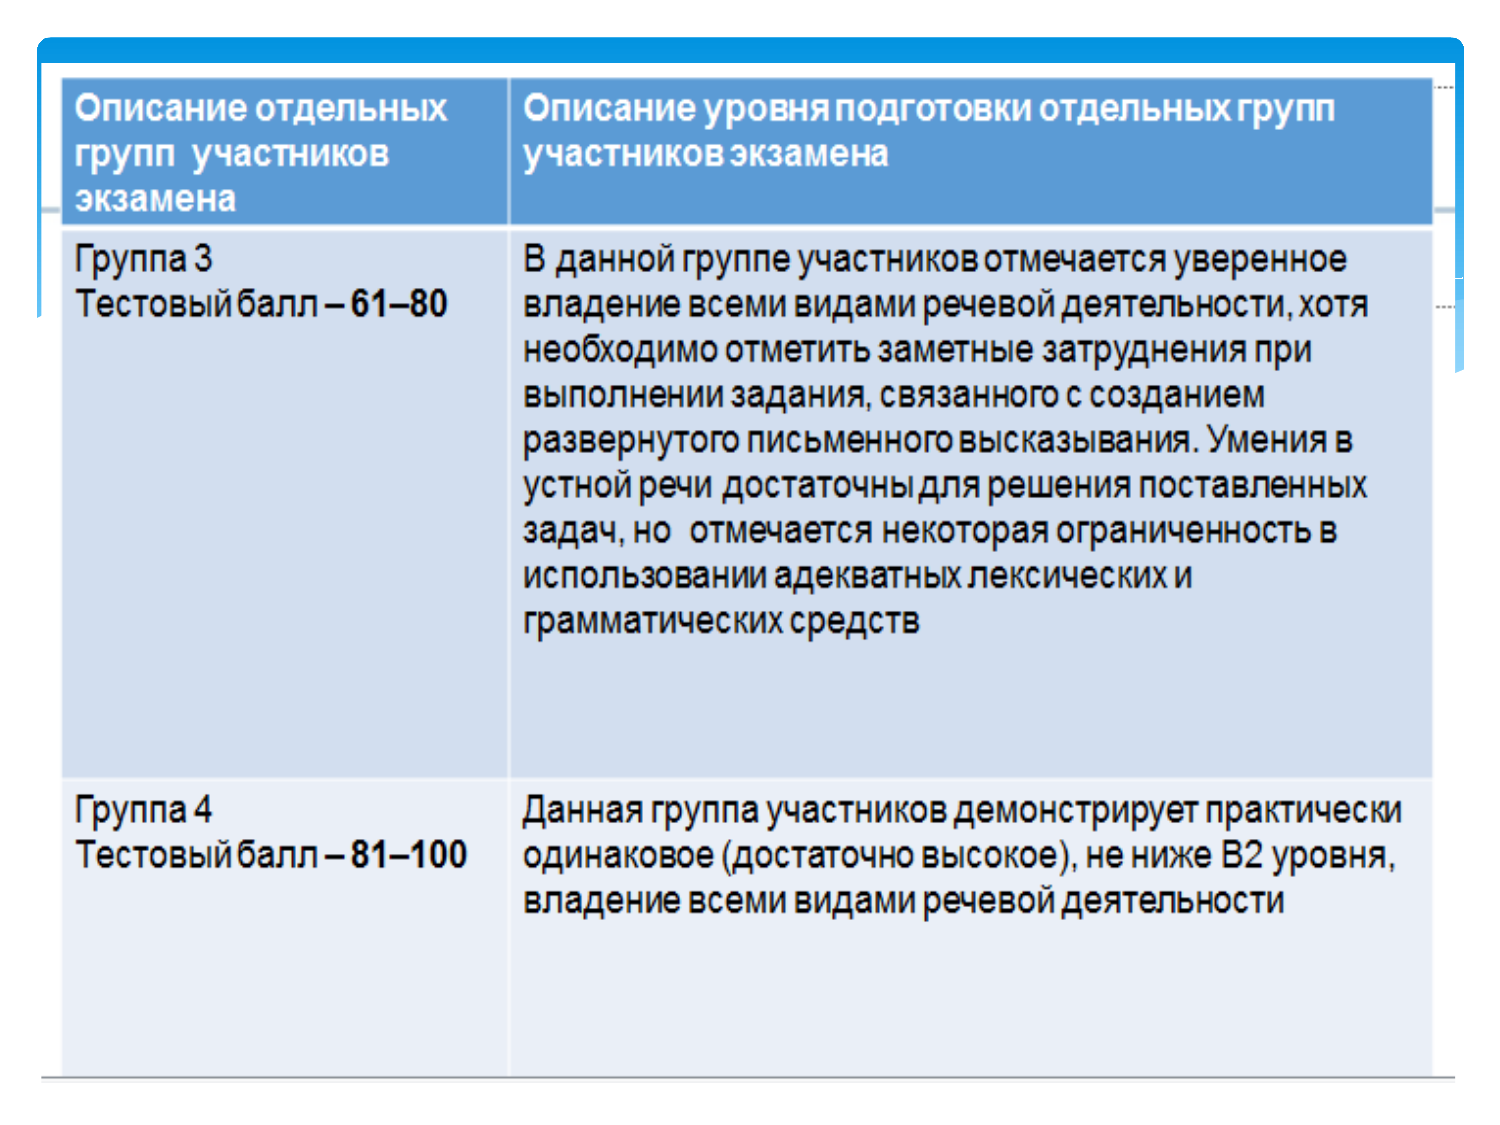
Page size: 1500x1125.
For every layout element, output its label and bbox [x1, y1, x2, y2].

picture [41, 64, 1456, 1083]
